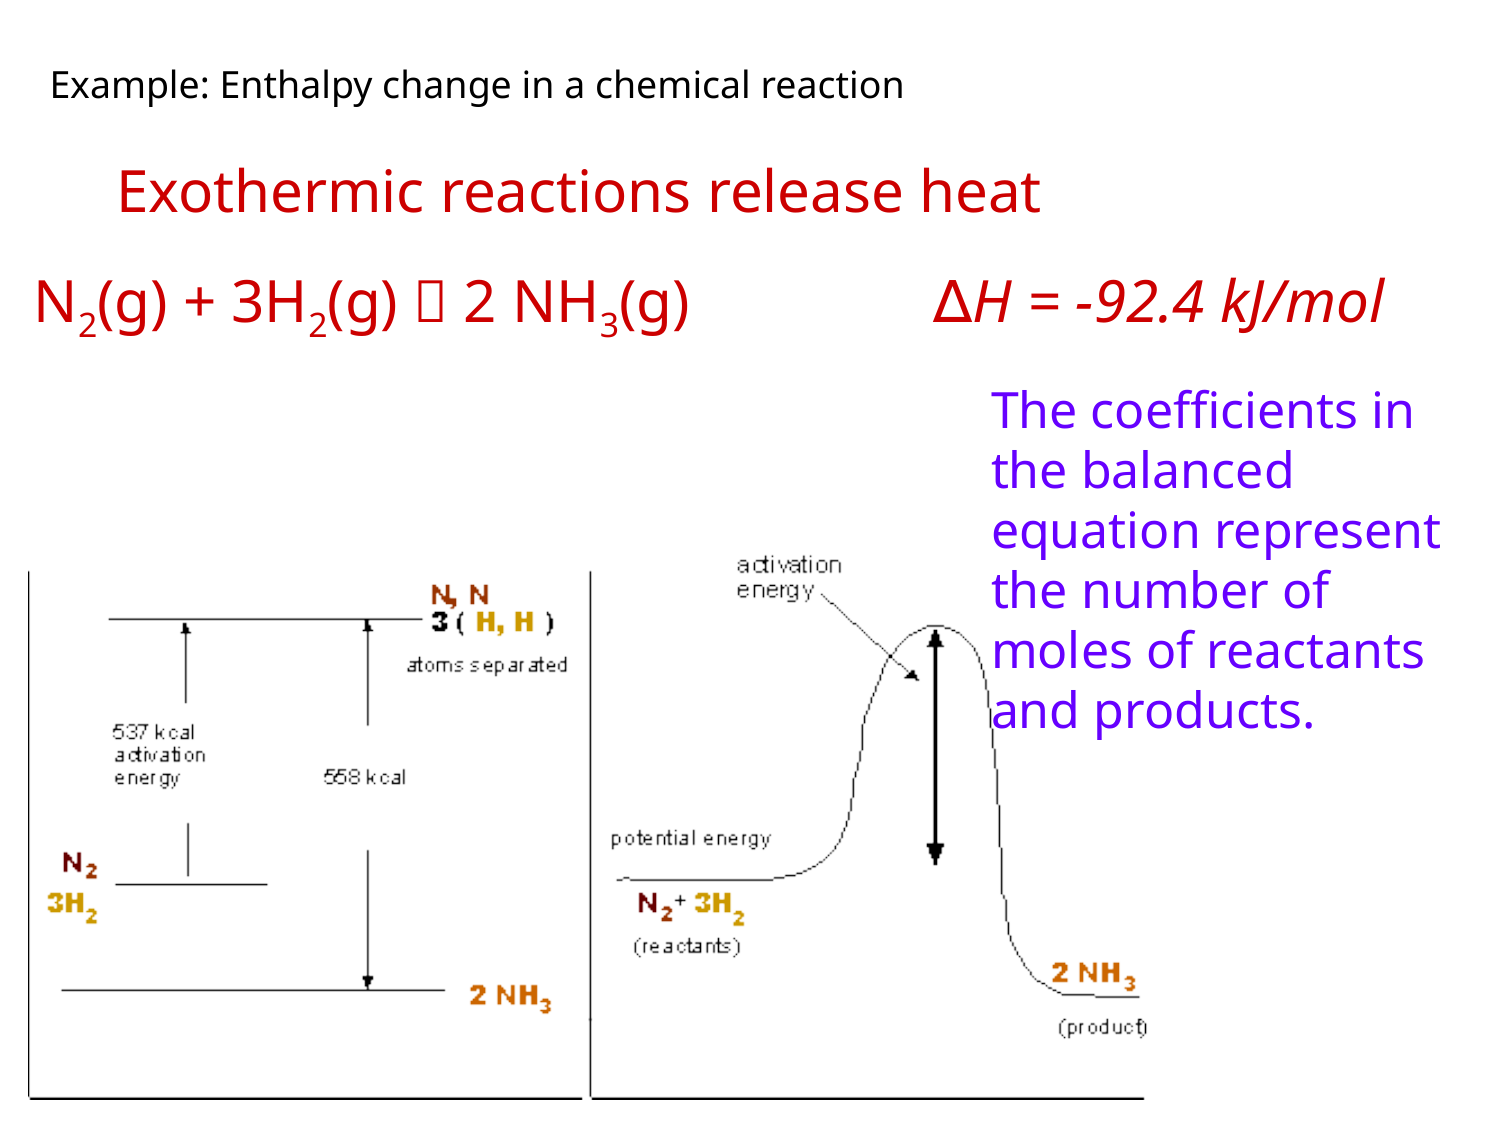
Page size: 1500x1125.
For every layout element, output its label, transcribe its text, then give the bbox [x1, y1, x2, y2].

text_box The coefficients in the balanced equation represent the number of moles of reactants and products. [976, 371, 1500, 746]
picture [28, 549, 1154, 1101]
text_box N2(g) + 3H2(g)  2 NH3(g) ∆H = -92.4 kJ/mol [19, 256, 1496, 352]
text_box Example: Enthalpy change in a chemical reaction [34, 53, 1480, 114]
text_box Exothermic reactions release heat [101, 146, 1364, 232]
